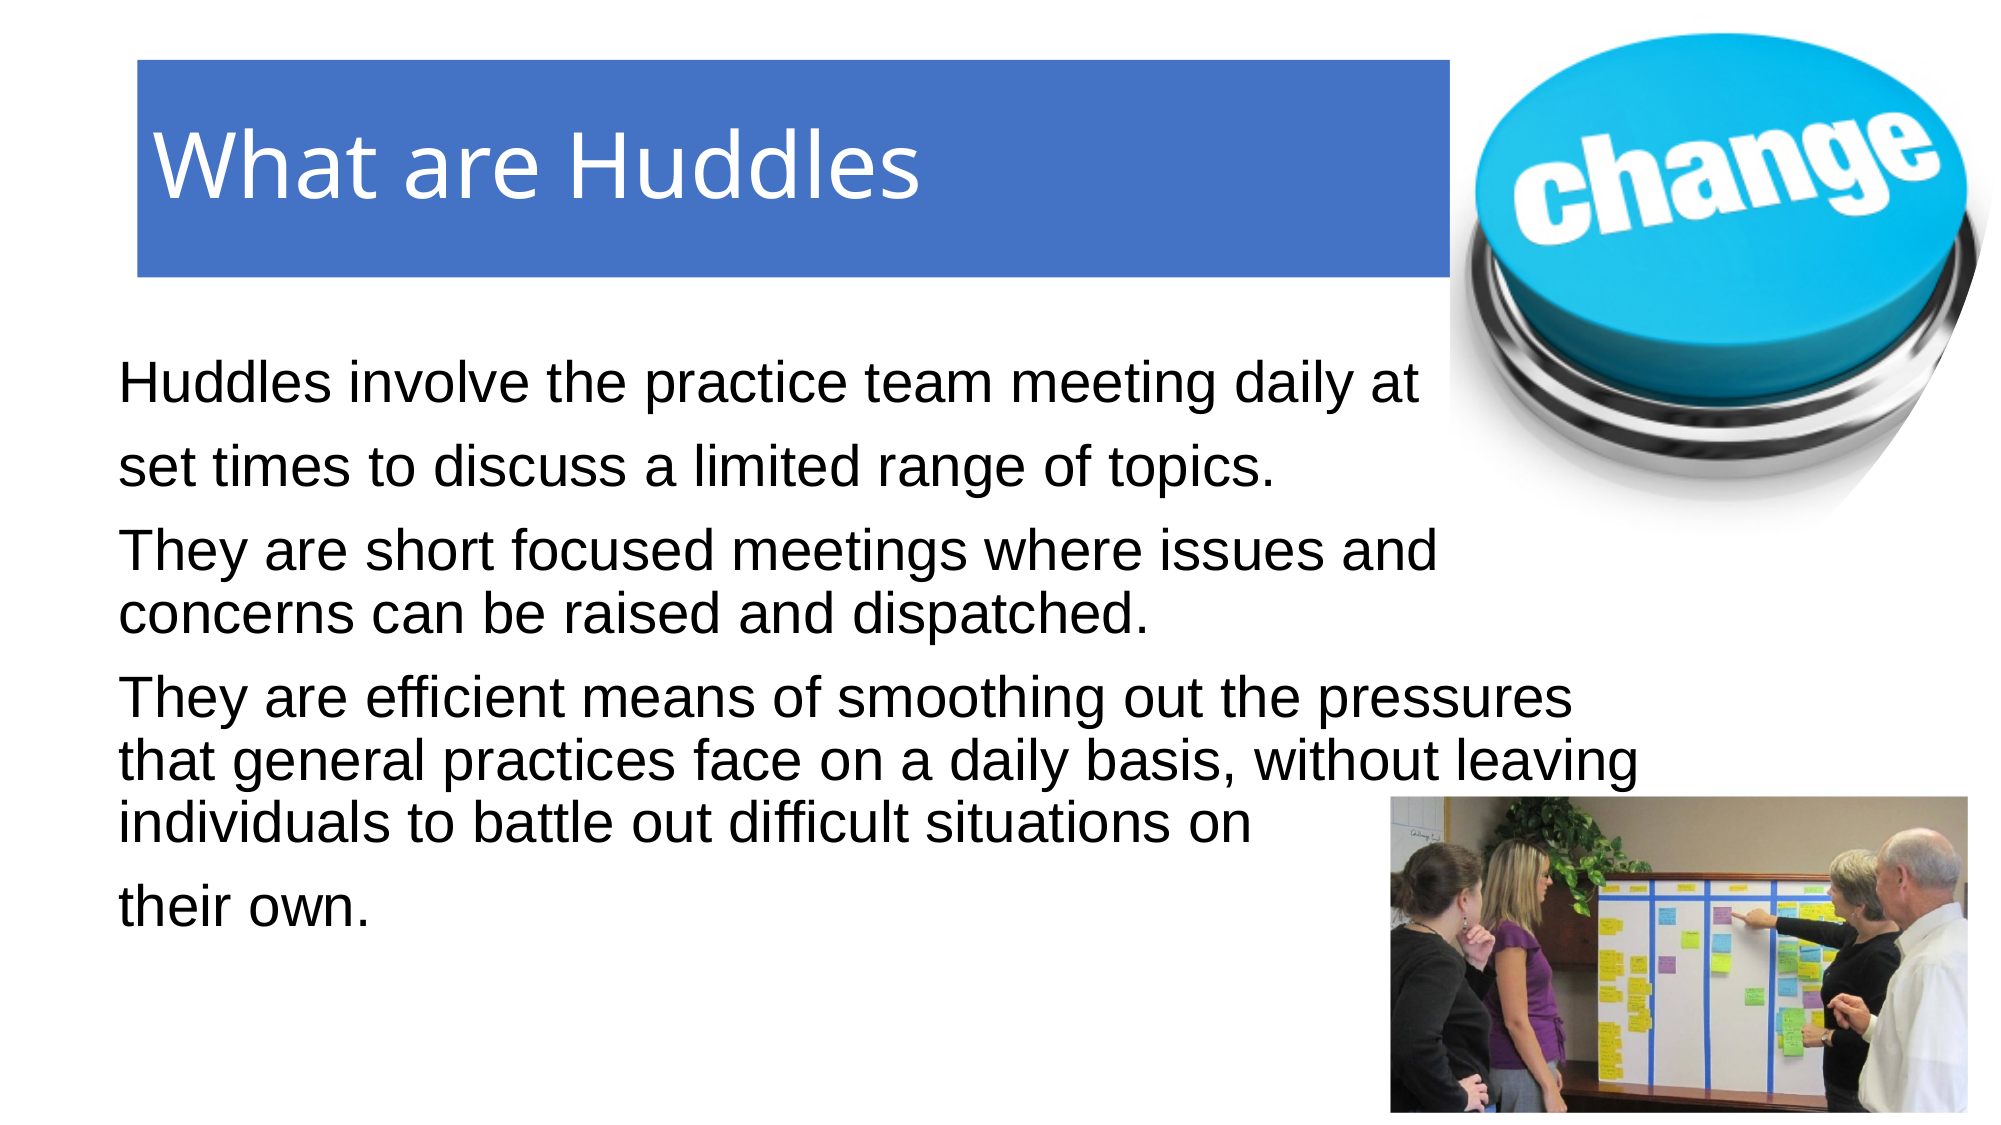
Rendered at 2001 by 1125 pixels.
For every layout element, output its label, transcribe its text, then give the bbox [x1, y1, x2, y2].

picture [1390, 796, 1968, 1113]
picture [1449, 0, 2000, 537]
title What are Huddles [137, 59, 1449, 278]
list Huddles involve the practice team meeting daily at set times to discuss a limited range of topics. They are short focused meetings where issues and concerns can be raised and dispatched. They are efficient means of smoothing out the pressures that general practices face on a daily basis, without leaving individuals to battle out difficult situations on their own. [103, 279, 1678, 930]
